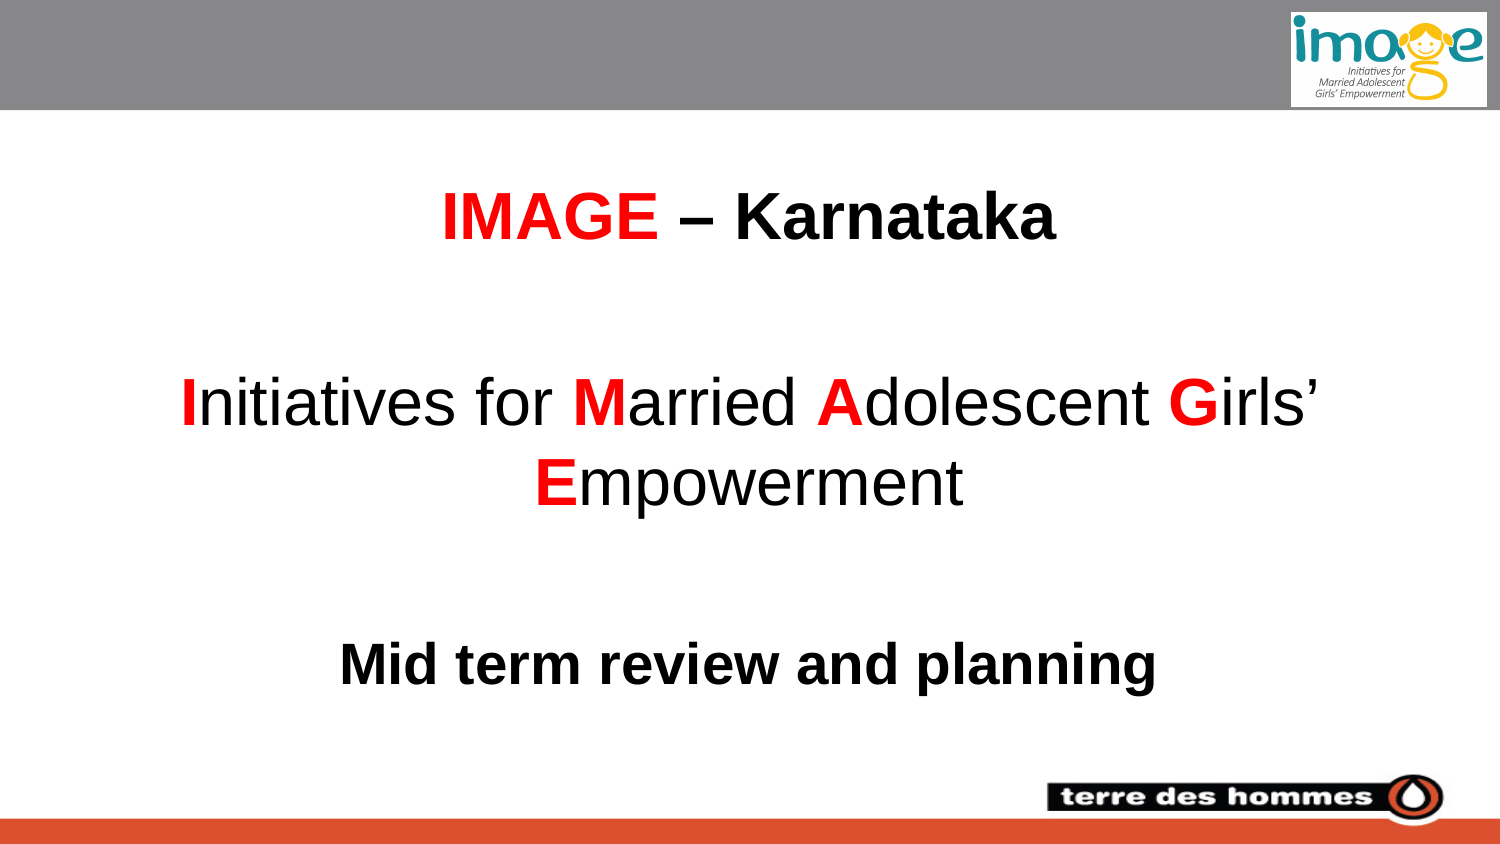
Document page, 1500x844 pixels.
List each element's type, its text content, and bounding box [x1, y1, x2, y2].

picture [0, 0, 1500, 844]
list IMAGE – Karnataka Initiatives for Married Adolescent Girls’ Empowerment Mid term review and planning [75, 165, 1424, 722]
